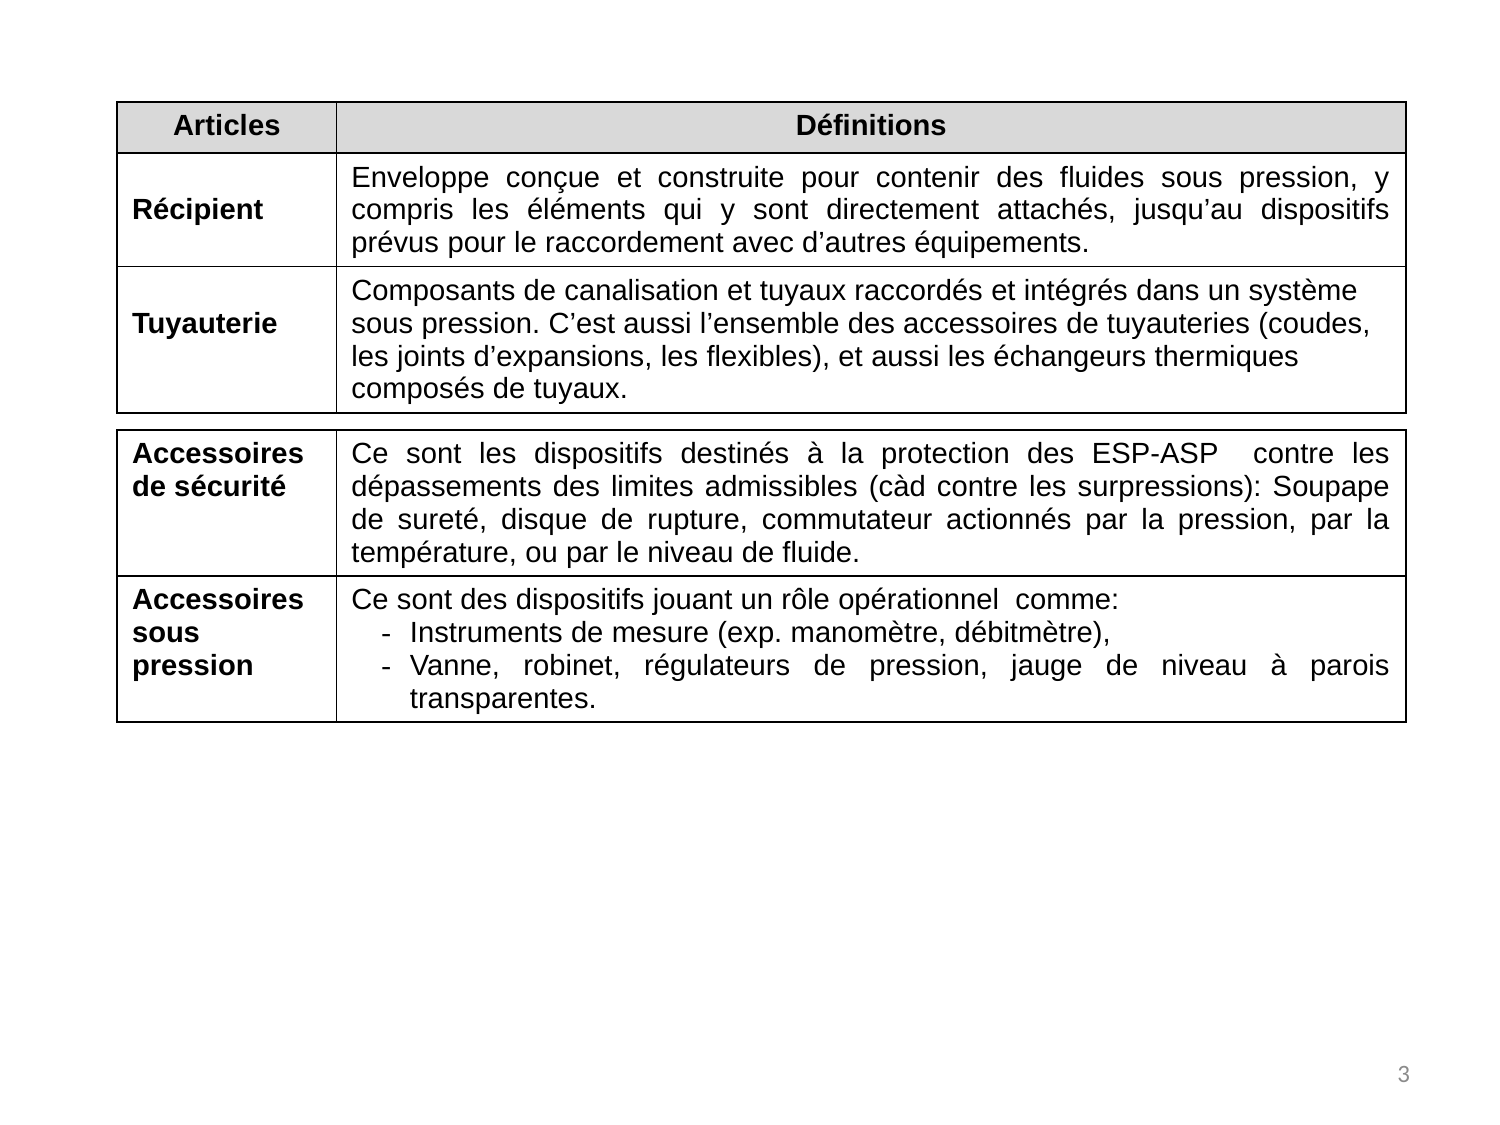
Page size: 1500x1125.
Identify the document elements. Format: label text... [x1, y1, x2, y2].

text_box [116, 101, 1407, 741]
slide_number 3 [1074, 1042, 1425, 1103]
